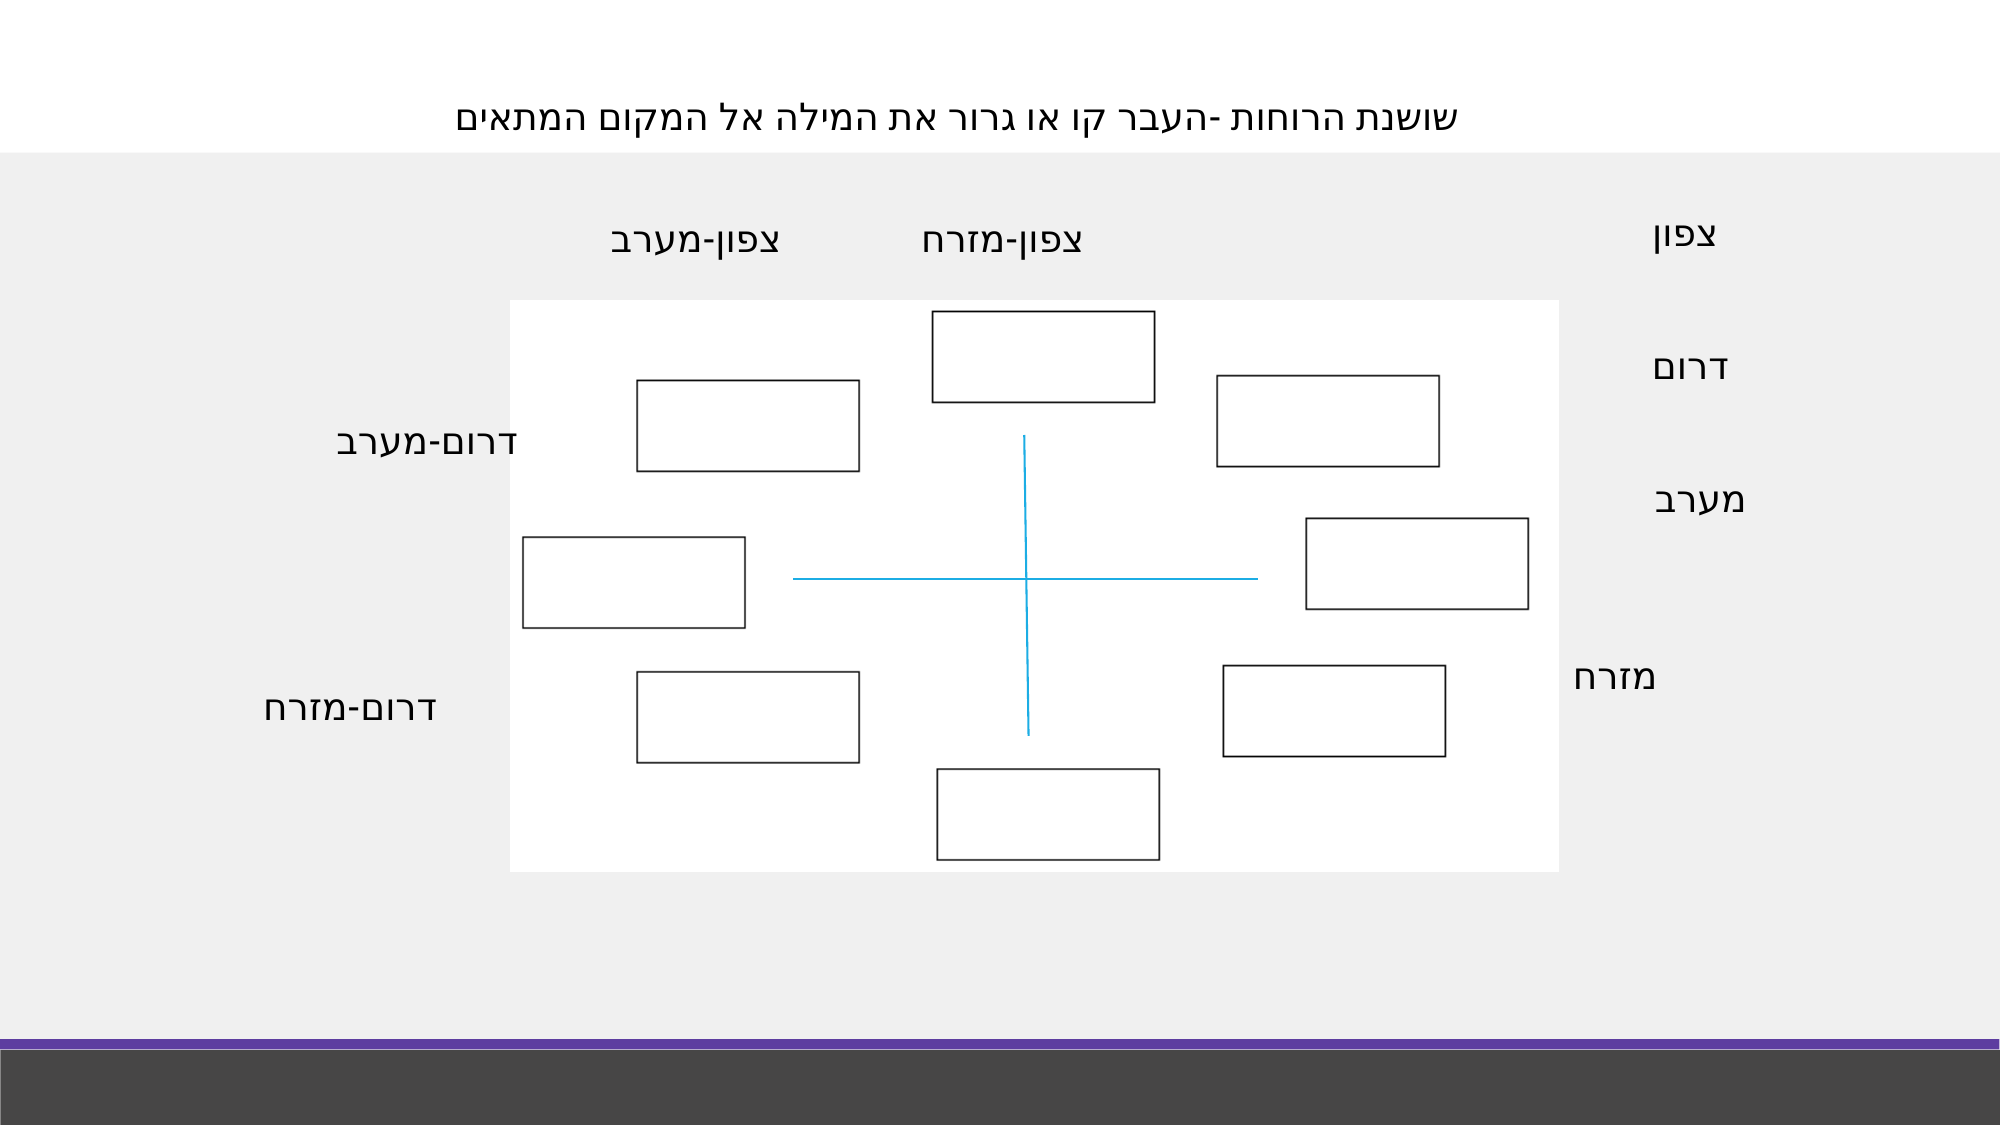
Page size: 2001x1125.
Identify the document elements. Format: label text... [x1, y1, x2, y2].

text_box צפון-מערב [595, 207, 819, 268]
text_box מערב [1640, 467, 1864, 528]
text_box דרום-מזרח [248, 675, 506, 735]
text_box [1023, 434, 1030, 575]
text_box שושנת הרוחות -העבר קו או גרור את המילה אל המקום המתאים [267, 85, 1475, 146]
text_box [1023, 587, 1030, 737]
picture [509, 300, 1559, 872]
text_box דרום [1637, 334, 1867, 394]
text_box צפון [1637, 201, 1875, 262]
text_box מזרח [1568, 644, 1734, 705]
text_box דרום-מערב [321, 409, 506, 469]
text_box צפון-מזרח [906, 207, 1288, 268]
